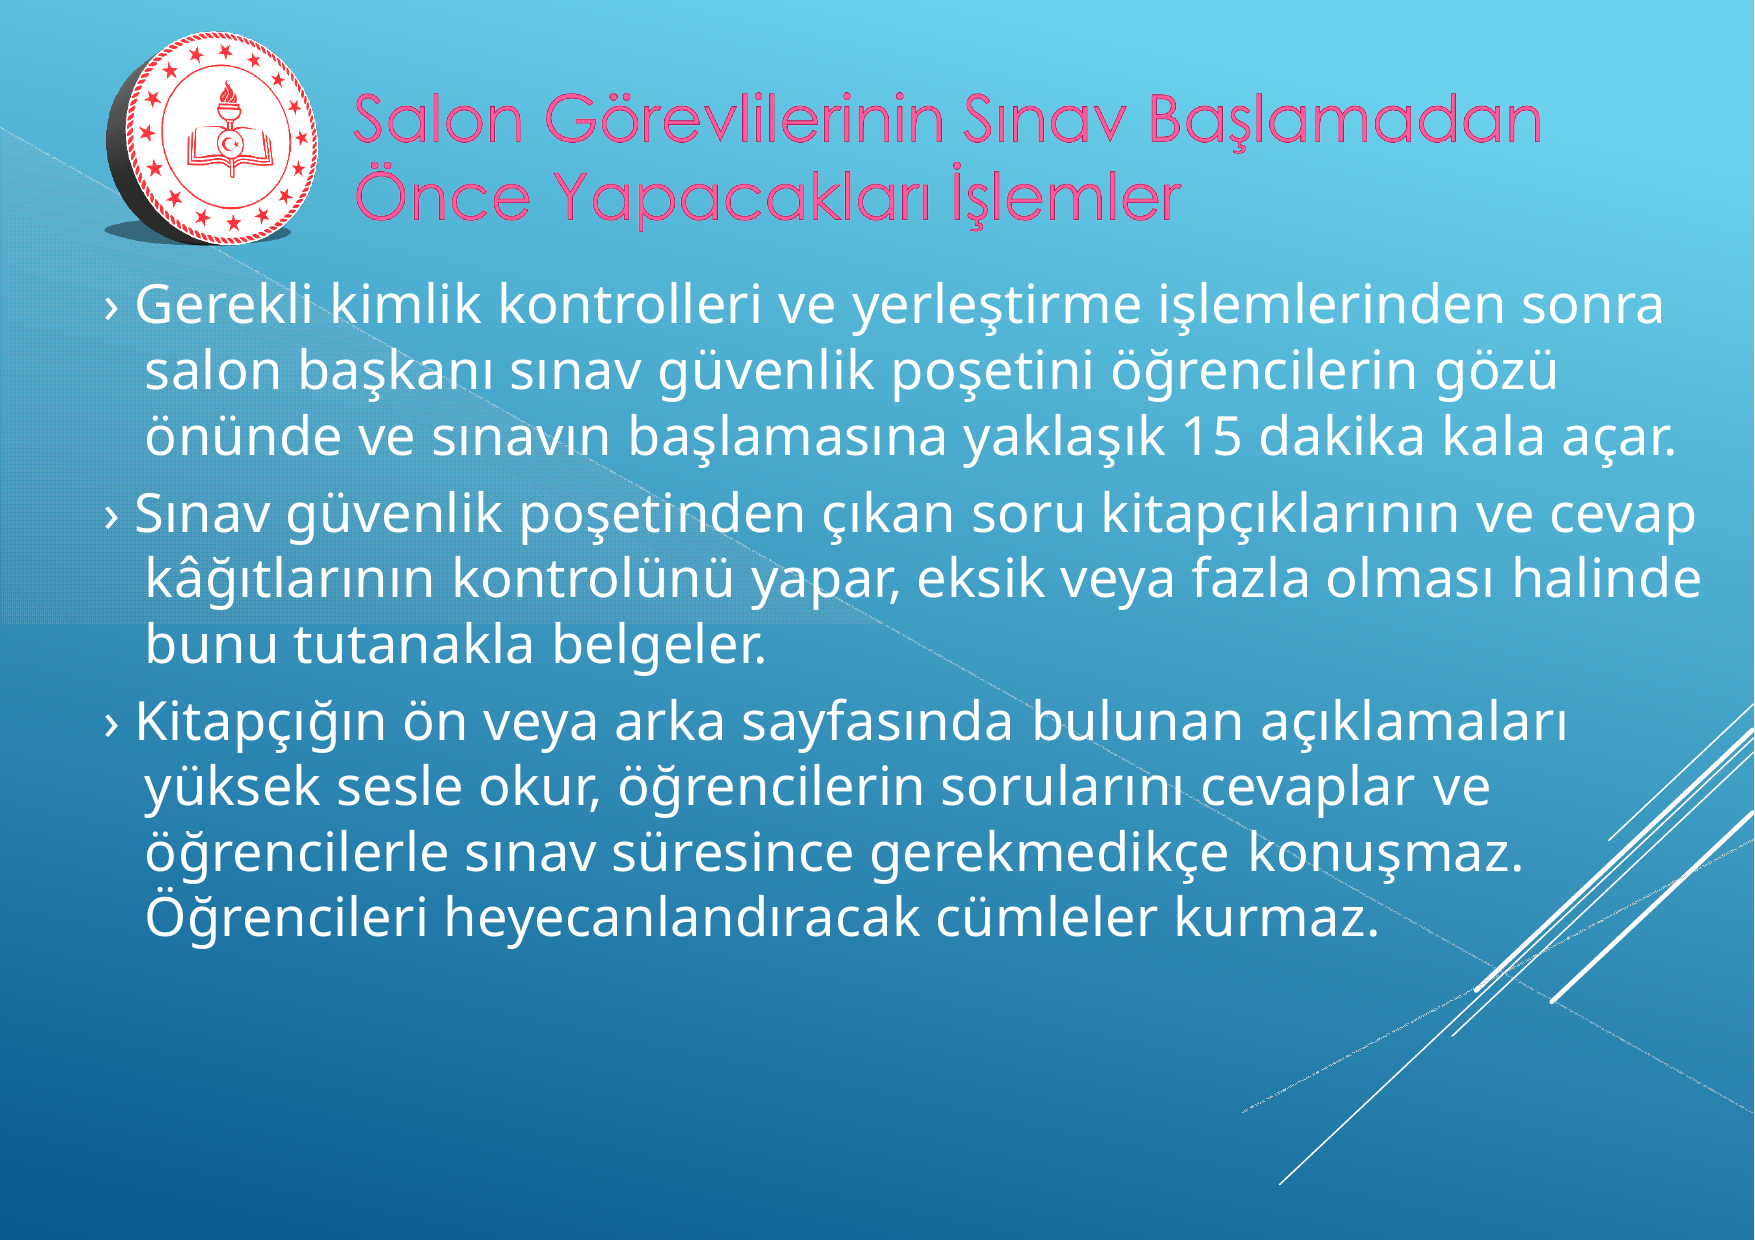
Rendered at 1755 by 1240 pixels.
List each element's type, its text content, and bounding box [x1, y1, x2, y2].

text_box [0, 127, 1754, 1113]
text_box [398, 92, 1540, 232]
text_box › Gerekli kimlik kontrolleri ve yerleştirme işlemlerinden sonra salon başkanı sınav güvenlik poşetini öğrencilerin gözü önünde ve sınavın başlamasına yaklaşık 15 dakika kala açar. › Sınav güvenlik poşetinden çıkan soru kitapçıklarının ve cevap kâğıtlarının kontrolünü yapar, eksik veya fazla olması halinde bunu tutanakla belgeler. › Kitapçığın ön veya arka sayfasında bulunan açıklamaları yüksek sesle okur, öğrencilerin sorularını cevaplar ve öğrencilerle sınav süresince gerekmedikçe konuşmaz. Öğrencileri heyecanlandıracak cümleler kurmaz. [102, 267, 1754, 948]
picture [64, 0, 398, 302]
